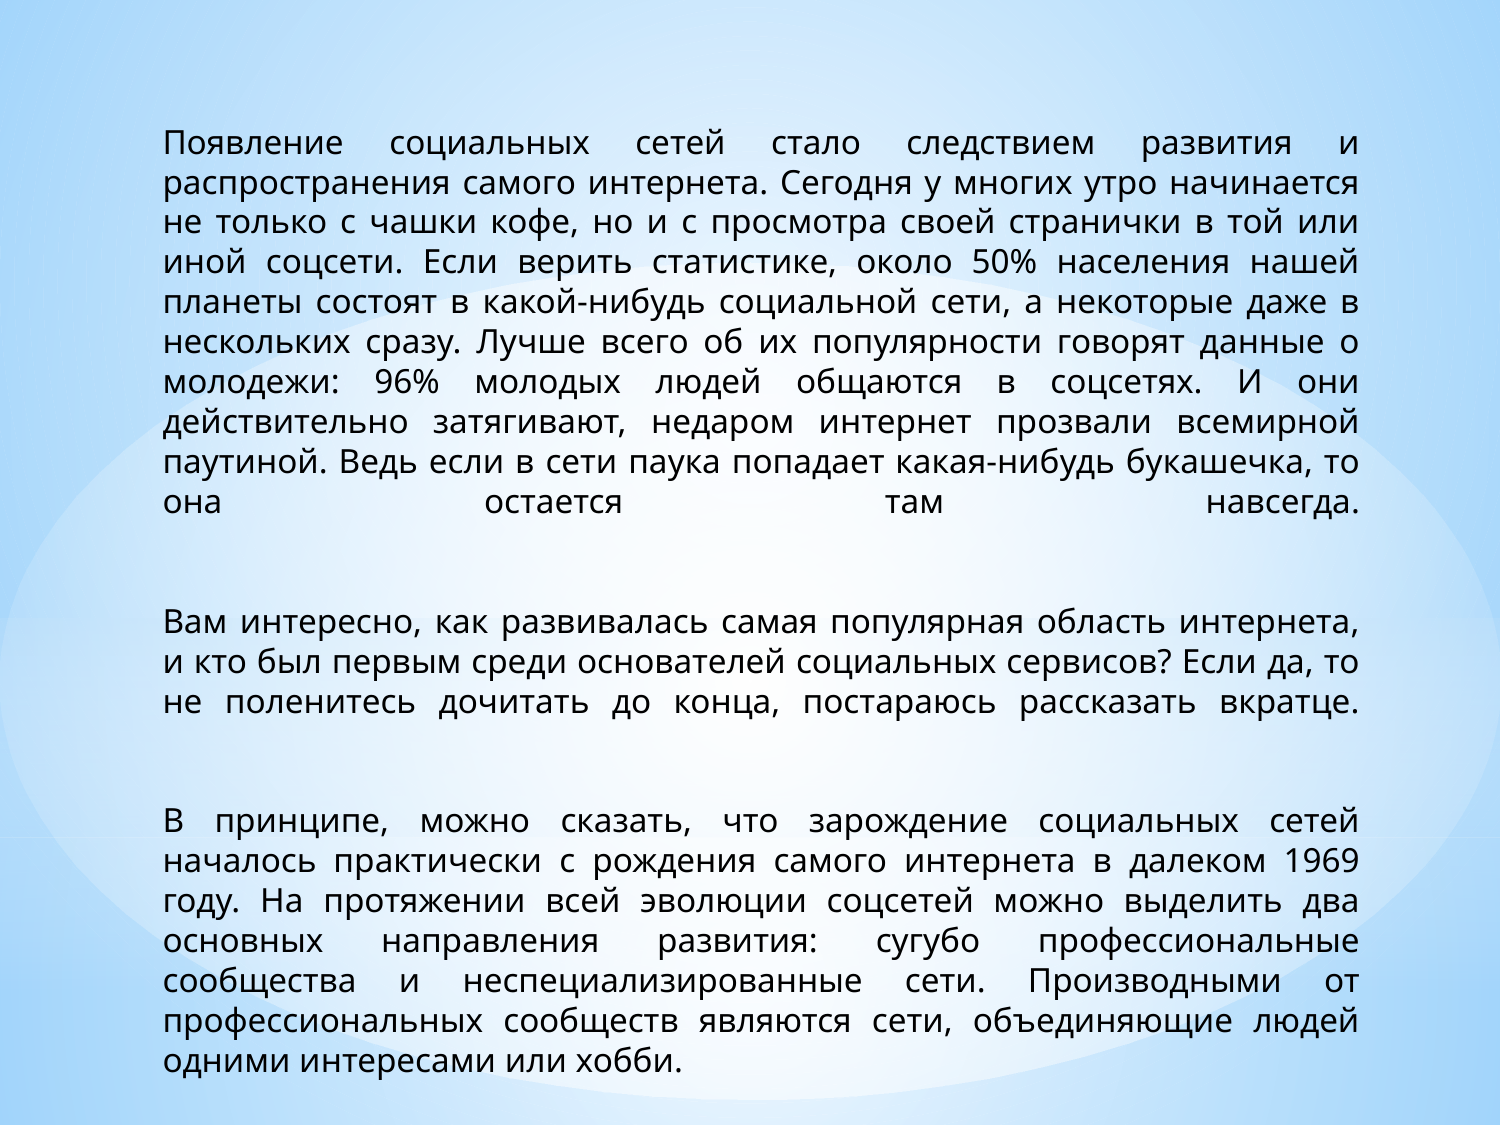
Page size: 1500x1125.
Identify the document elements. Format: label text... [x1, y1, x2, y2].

text_box Появление социальных сетей стало следствием развития и распространения самого интернета. Сегодня у многих утро начинается не только с чашки кофе, но и с просмотра своей странички в той или иной соцсети. Если верить статистике, около 50% населения нашей планеты состоят в какой-нибудь социальной сети, а некоторые даже в нескольких сразу. Лучше всего об их популярности говорят данные о молодежи: 96% молодых людей общаются в соцсетях. И они действительно затягивают, недаром интернет прозвали всемирной паутиной. Ведь если в сети паука попадает какая-нибудь букашечка, то она остается там навсегда. Вам интересно, как развивалась самая популярная область интернета, и кто был первым среди основателей социальных сервисов? Если да, то не поленитесь дочитать до конца, постараюсь рассказать вкратце. В принципе, можно сказать, что зарождение социальных сетей началось практически с рождения самого интернета в далеком 1969 году. На протяжении всей эволюции соцсетей можно выделить два основных направления развития: сугубо профессиональные сообщества и неспециализированные сети. Производными от профессиональных сообществ являются сети, объединяющие людей одними интересами или хобби. [147, 113, 1376, 1087]
